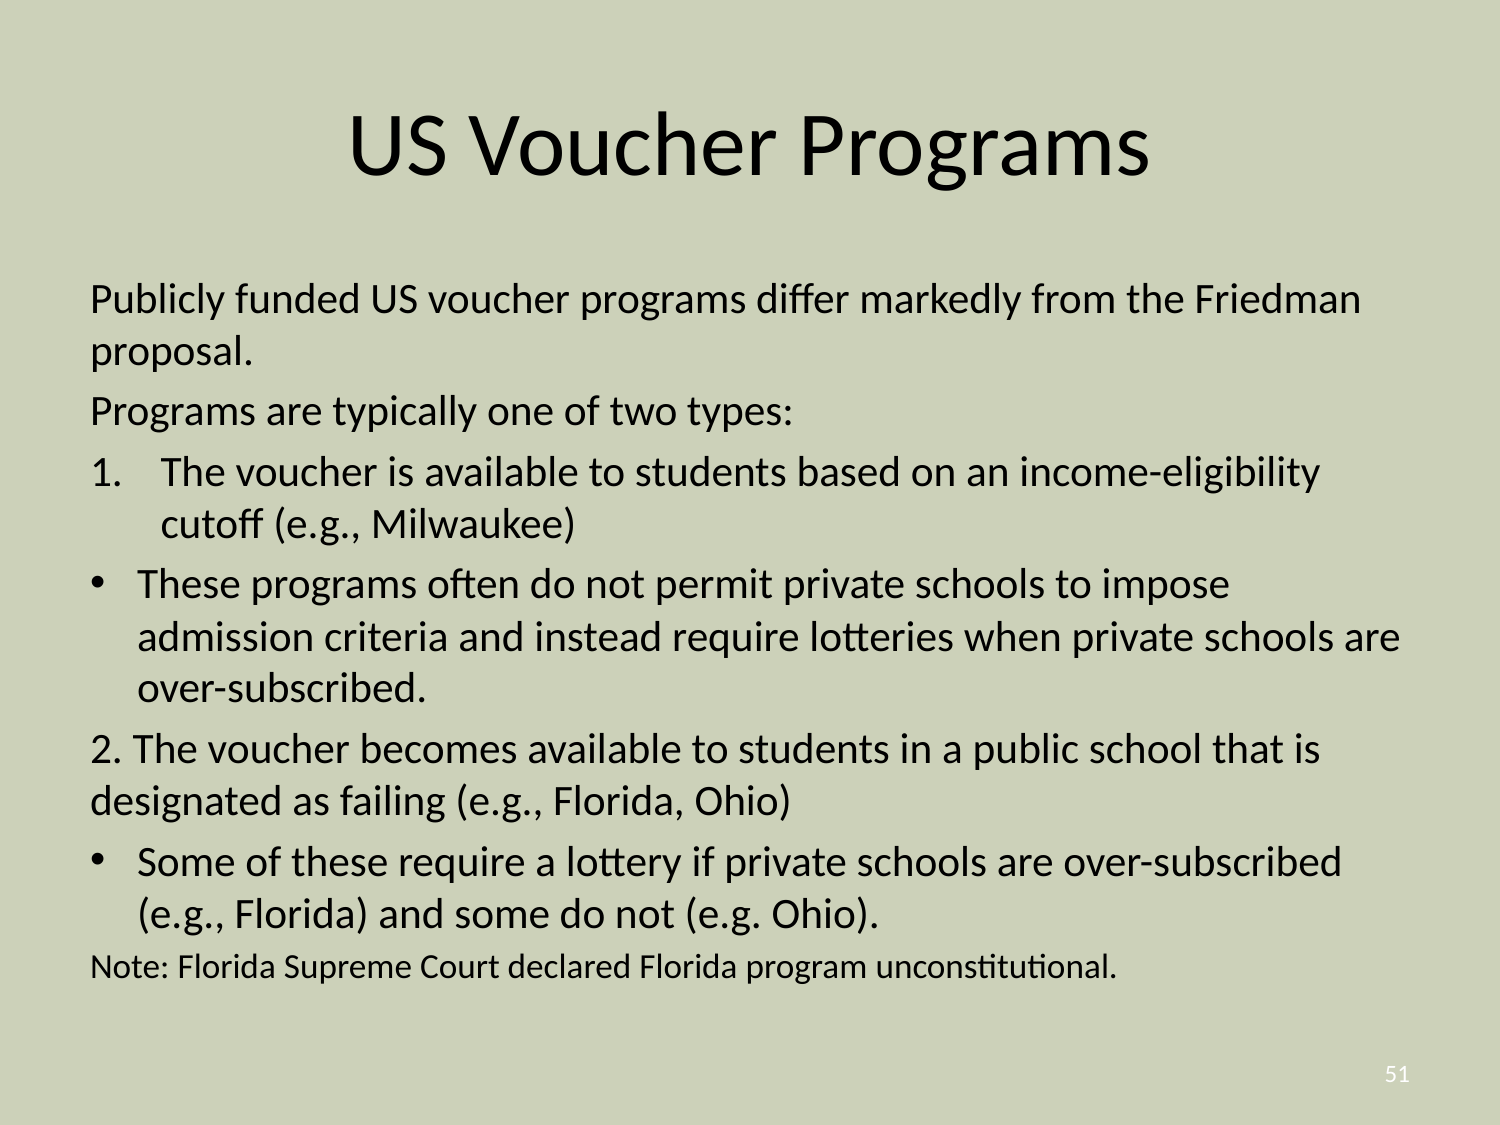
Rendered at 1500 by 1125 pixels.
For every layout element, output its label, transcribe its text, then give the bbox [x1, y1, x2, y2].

list Publicly funded US voucher programs differ markedly from the Friedman proposal. Programs are typically one of two types: The voucher is available to students based on an income-eligibility cutoff (e.g., Milwaukee) These programs often do not permit private schools to impose admission criteria and instead require lotteries when private schools are over-subscribed. 2. The voucher becomes available to students in a public school that is designated as failing (e.g., Florida, Ohio) Some of these require a lottery if private schools are over-subscribed (e.g., Florida) and some do not (e.g. Ohio). Note: Florida Supreme Court declared Florida program unconstitutional. [75, 262, 1425, 1005]
slide_number 51 [1074, 1042, 1425, 1103]
title US Voucher Programs [75, 45, 1425, 233]
